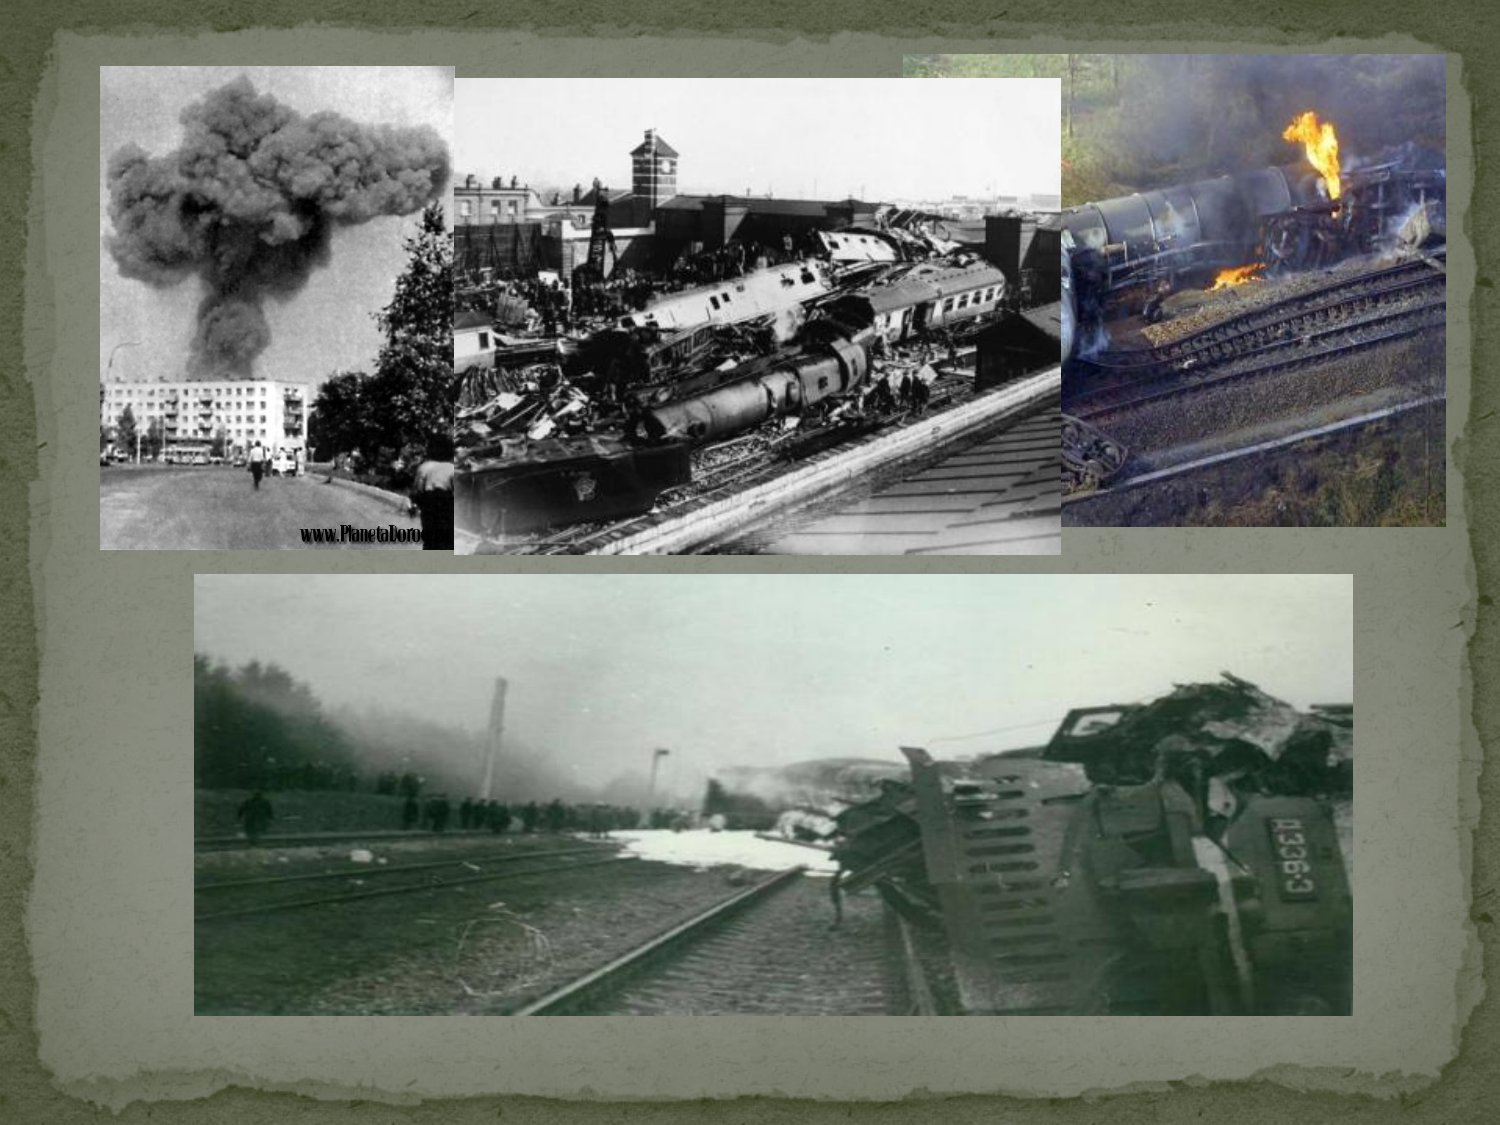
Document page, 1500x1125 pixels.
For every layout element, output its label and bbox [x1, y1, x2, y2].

list [103, 69, 453, 548]
picture [194, 574, 1353, 1016]
picture [454, 54, 1446, 555]
